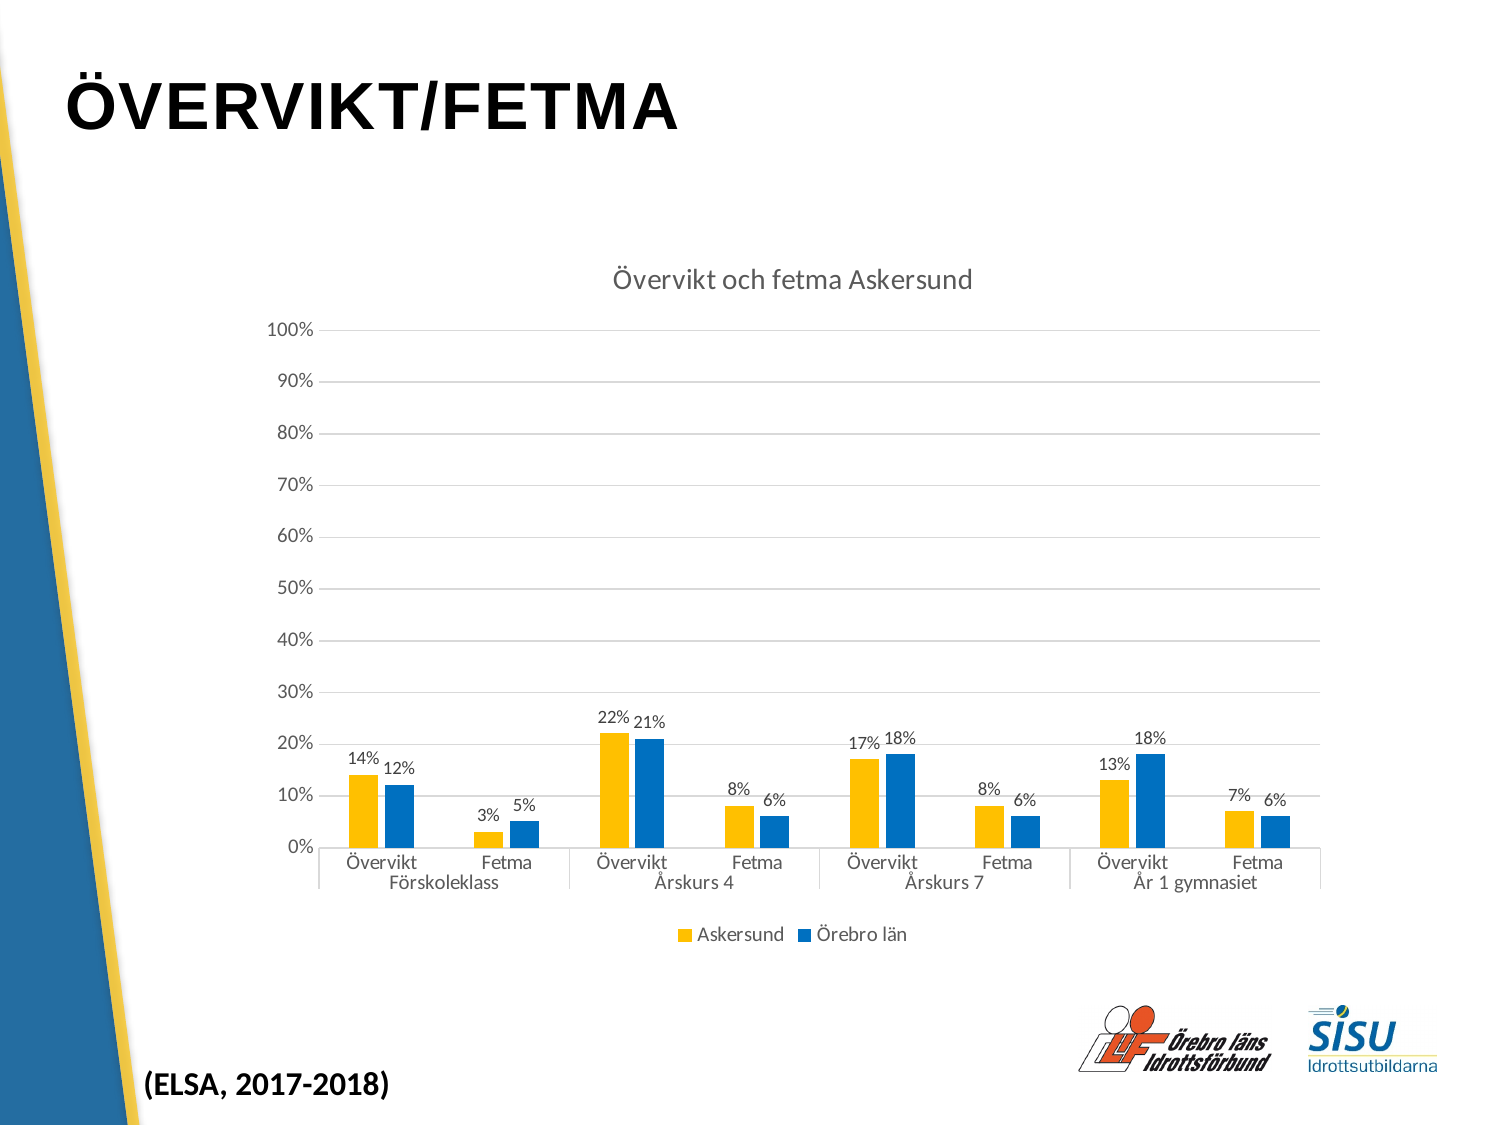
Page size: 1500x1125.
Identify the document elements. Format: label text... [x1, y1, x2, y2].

chart [243, 236, 1343, 953]
picture [1078, 1005, 1272, 1072]
title ÖVERVIKT/FETMA [50, 8, 1500, 197]
text_box (ELSA, 2017-2018) [128, 1054, 406, 1109]
picture [1308, 1005, 1437, 1072]
